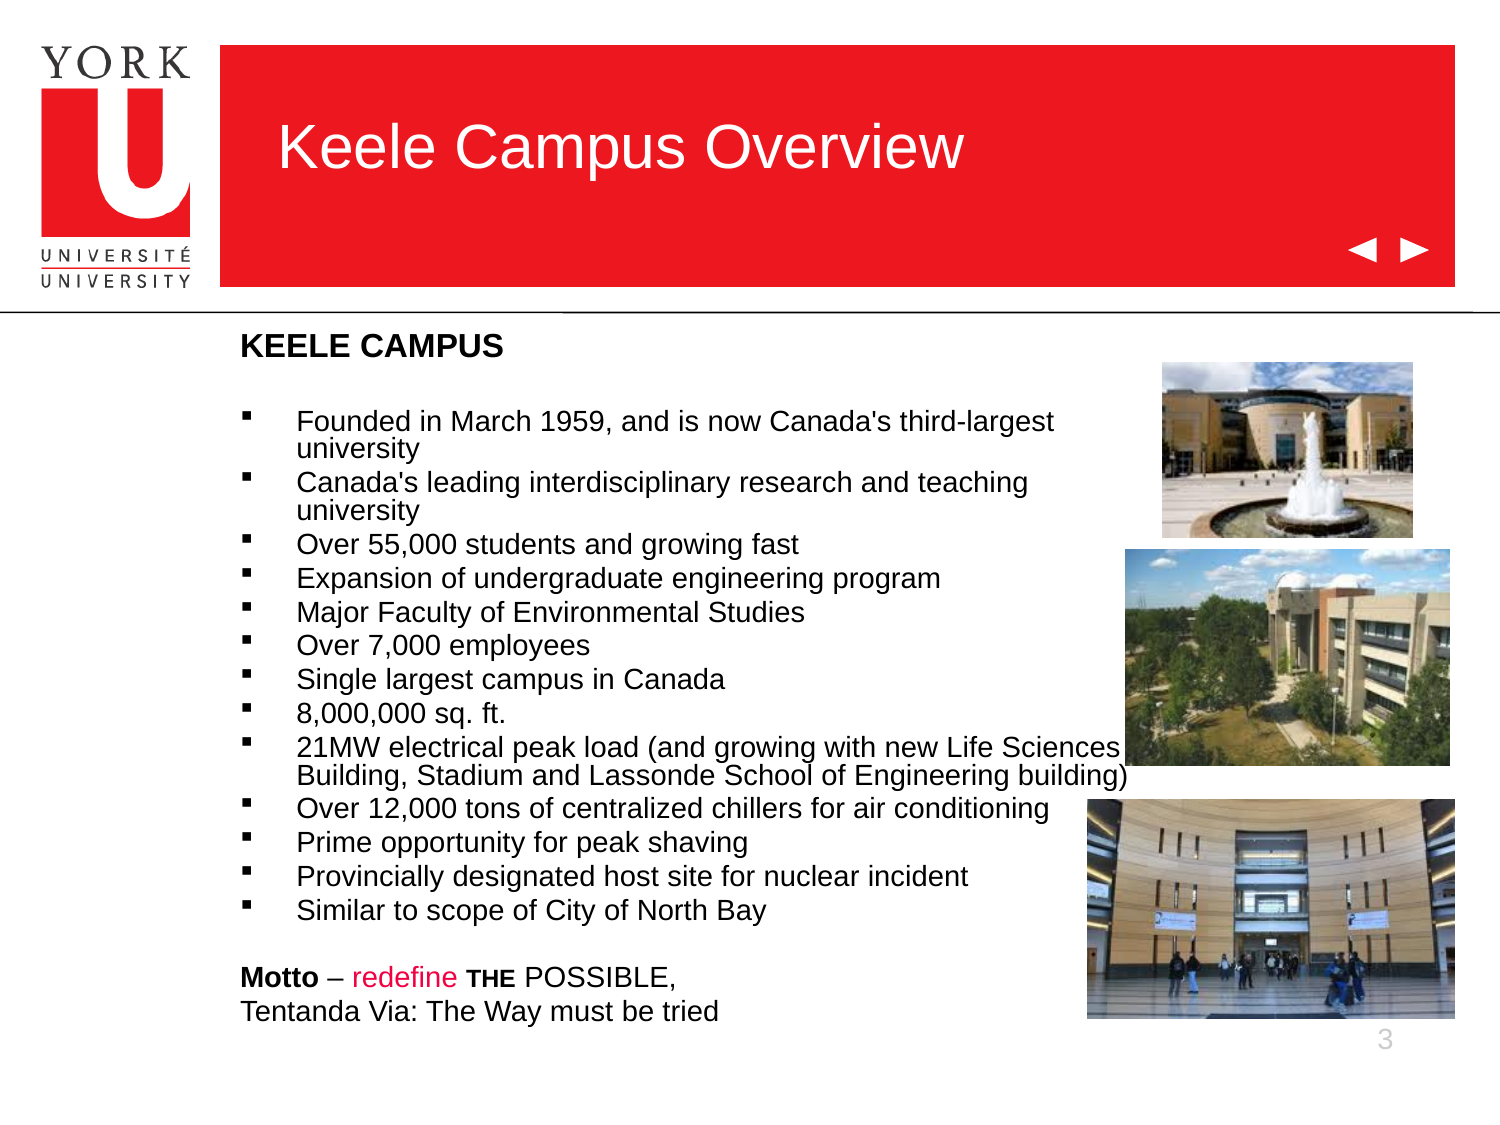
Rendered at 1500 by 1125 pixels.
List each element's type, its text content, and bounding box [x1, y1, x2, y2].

picture [0, 0, 1500, 311]
list KEELE CAMPUS Founded in March 1959, and is now Canada's third-largest university Canada's leading interdisciplinary research and teaching university Over 55,000 students and growing fast Expansion of undergraduate engineering program Major Faculty of Environmental Studies Over 7,000 employees Single largest campus in Canada 8,000,000 sq. ft. 21MW electrical peak load (and growing with new Life Sciences Building, Stadium and Lassonde School of Engineering building) Over 12,000 tons of centralized chillers for air conditioning Prime opportunity for peak shaving Provincially designated host site for nuclear incident Similar to scope of City of North Bay Motto – redefine THE POSSIBLE, Tentanda Via: The Way must be tried [224, 324, 1176, 1051]
picture [0, 314, 1500, 1125]
slide_number 3 [1347, 1027, 1423, 1088]
title Keele Campus Overview [262, 49, 1388, 238]
